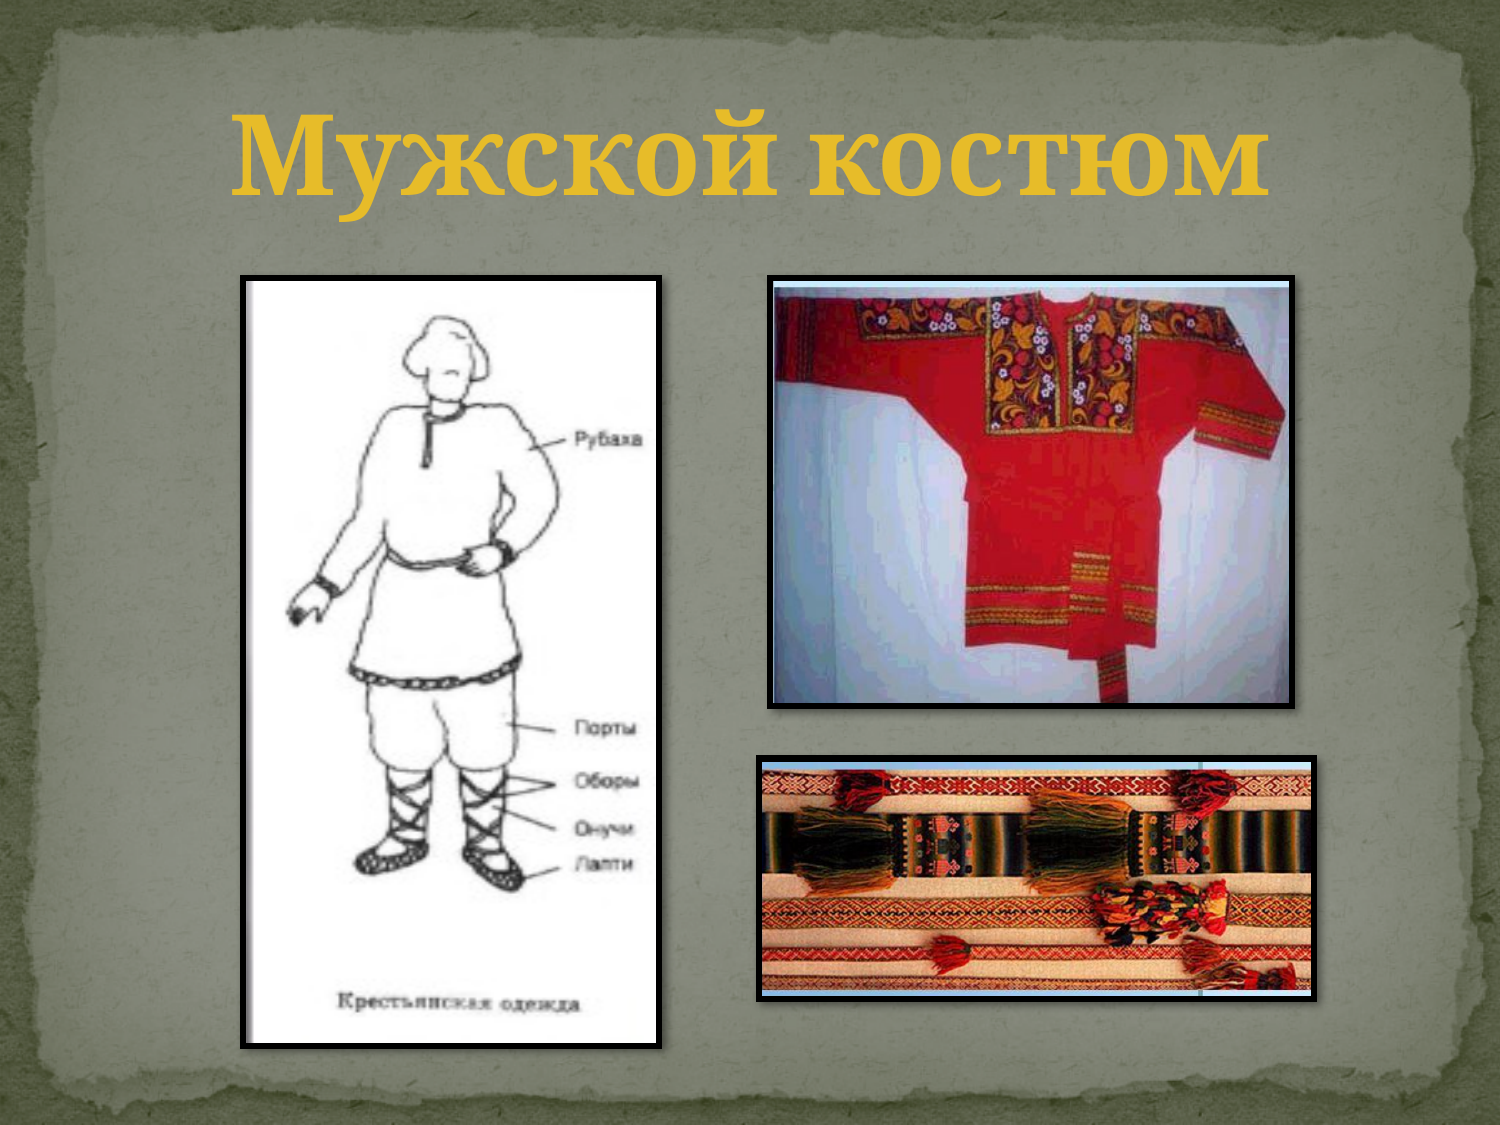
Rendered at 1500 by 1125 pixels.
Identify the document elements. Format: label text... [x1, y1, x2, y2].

picture [246, 281, 657, 1044]
picture [762, 281, 1311, 1125]
title Мужской костюм [74, 24, 1425, 225]
